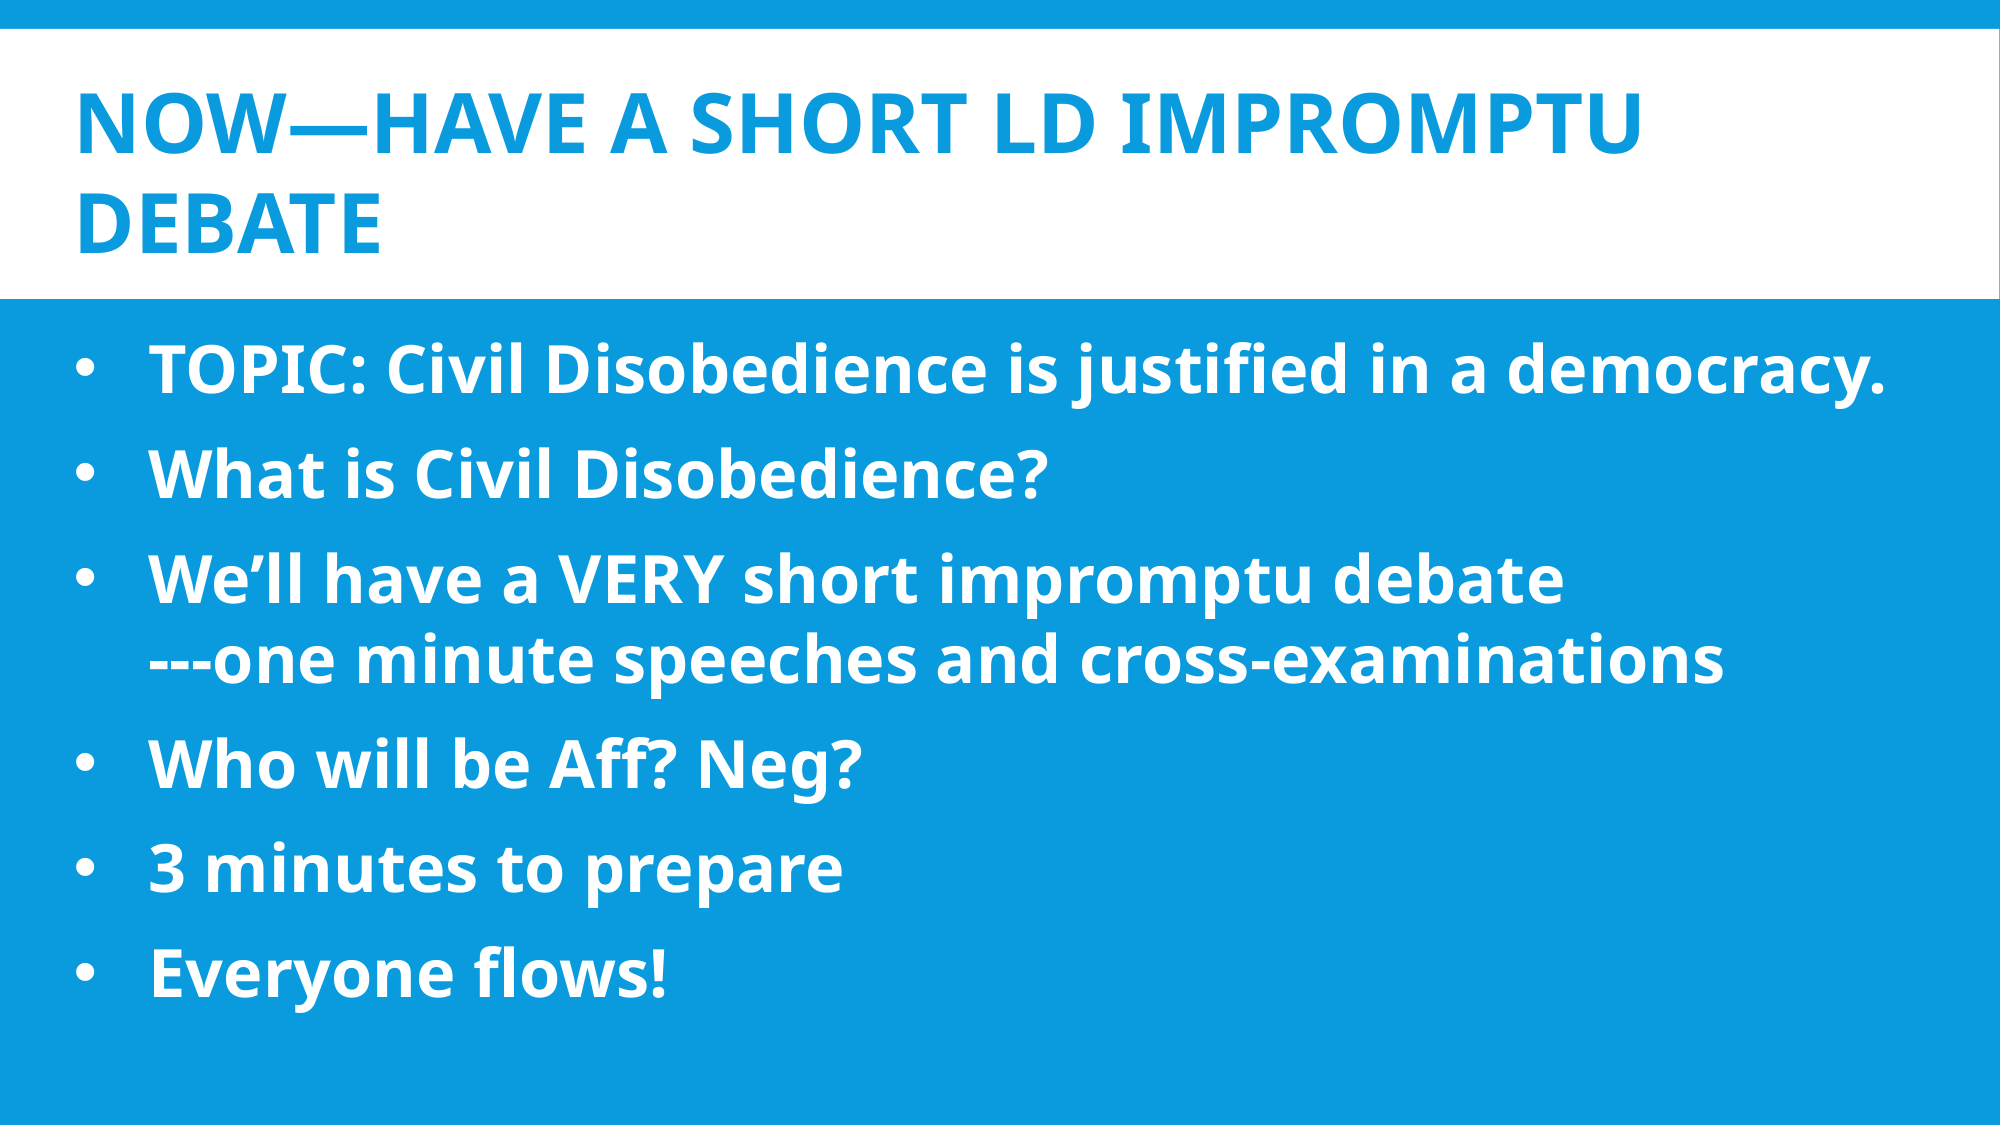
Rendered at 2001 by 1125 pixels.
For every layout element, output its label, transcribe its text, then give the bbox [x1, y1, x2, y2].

text_box TOPIC: Civil Disobedience is justified in a democracy. What is Civil Disobedience? We’ll have a VERY short impromptu debate ---one minute speeches and cross-examinations Who will be Aff? Neg? 3 minutes to prepare Everyone flows! [58, 319, 1942, 1019]
title NOW—HAVE A SHORT LD IMPROMPTU DEBATE [58, 46, 1910, 295]
